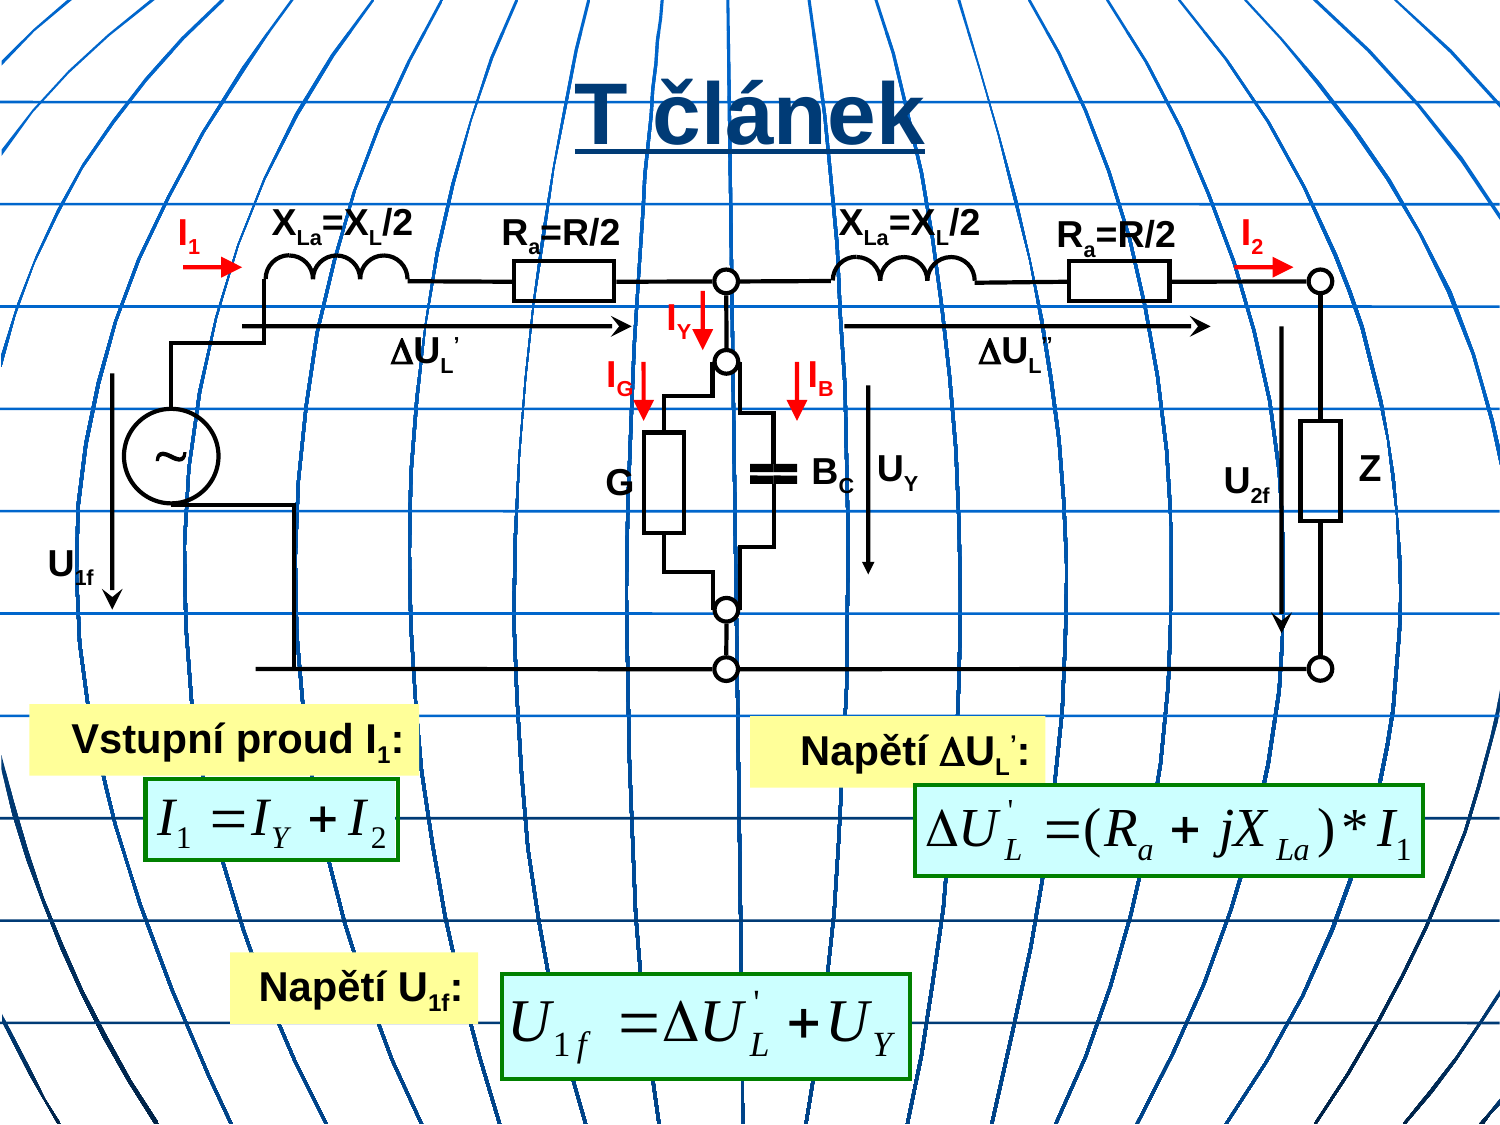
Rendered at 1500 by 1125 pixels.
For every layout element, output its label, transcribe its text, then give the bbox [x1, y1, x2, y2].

text_box U1f [29, 538, 113, 590]
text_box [147, 781, 396, 858]
text_box Vstupní proud I1: [29, 704, 420, 776]
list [917, 786, 1421, 874]
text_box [123, 198, 1412, 681]
text_box Napětí U1f: [230, 952, 479, 1024]
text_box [504, 976, 909, 1078]
title T článek [75, 45, 1425, 173]
text_box Napětí UL’: [750, 716, 1046, 788]
text_box [102, 588, 123, 610]
